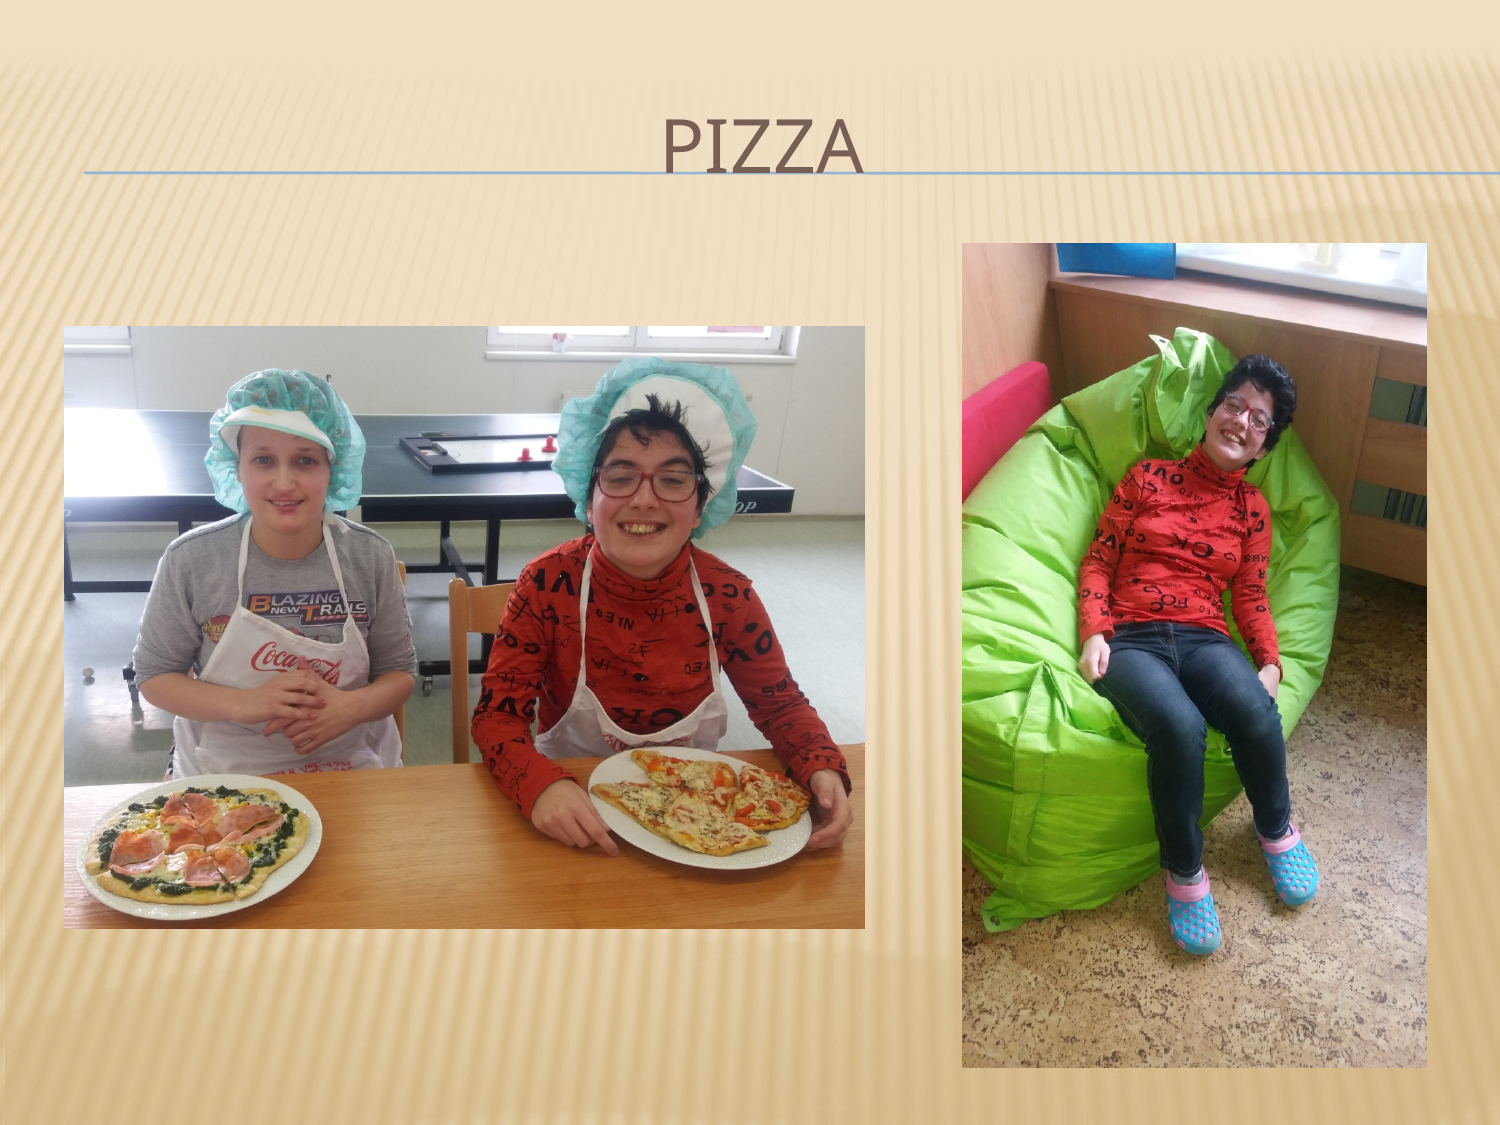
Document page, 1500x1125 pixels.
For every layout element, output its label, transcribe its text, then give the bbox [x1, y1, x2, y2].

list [962, 243, 1427, 1068]
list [64, 325, 865, 929]
title pizza [49, 75, 1475, 213]
